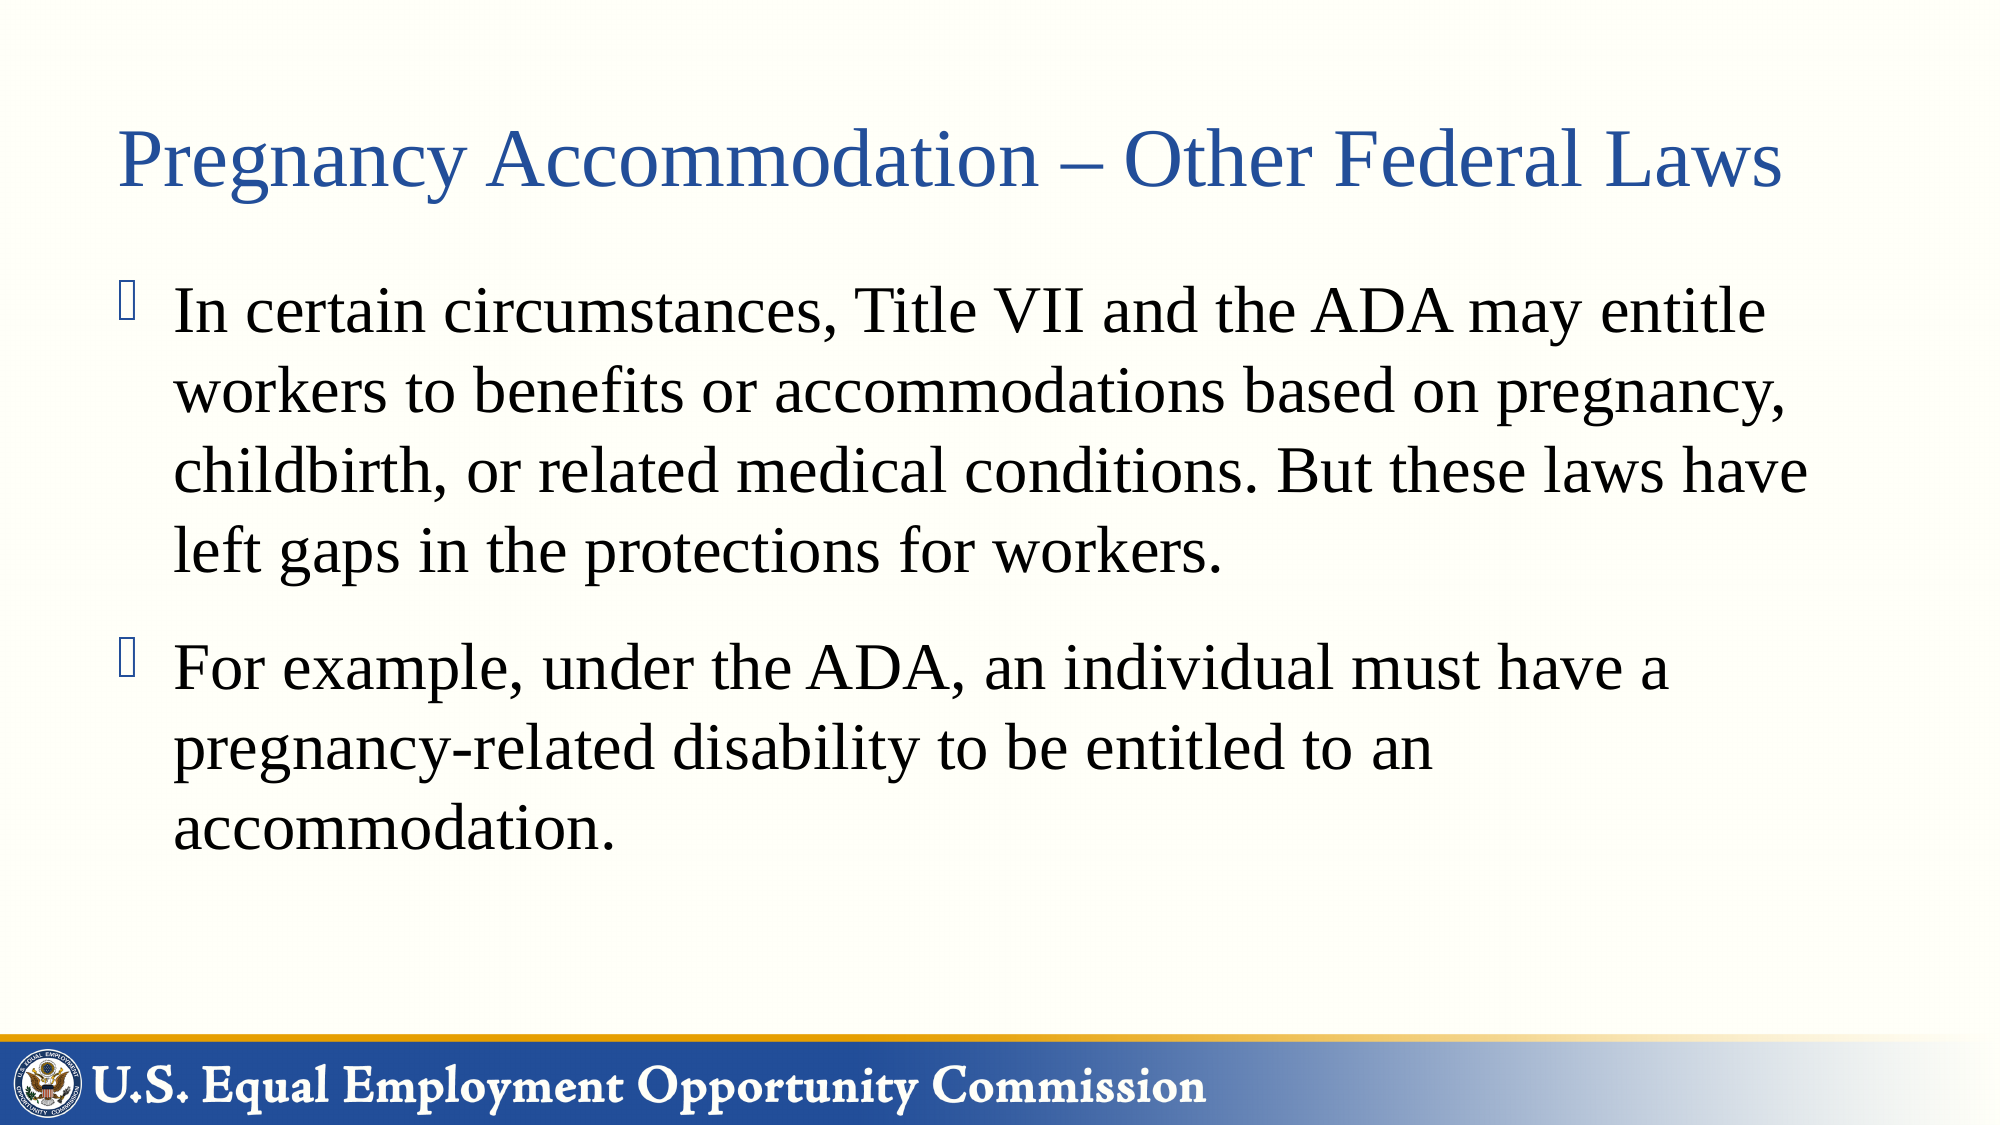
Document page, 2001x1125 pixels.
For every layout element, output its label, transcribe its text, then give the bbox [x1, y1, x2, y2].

list In certain circumstances, Title VII and the ADA may entitle workers to benefits or accommodations based on pregnancy, childbirth, or related medical conditions. But these laws have left gaps in the protections for workers. For example, under the ADA, an individual must have a pregnancy-related disability to be entitled to an accommodation. [102, 258, 1899, 970]
picture [0, 0, 2000, 1125]
title Pregnancy Accommodation – Other Federal Laws [102, 59, 1899, 258]
